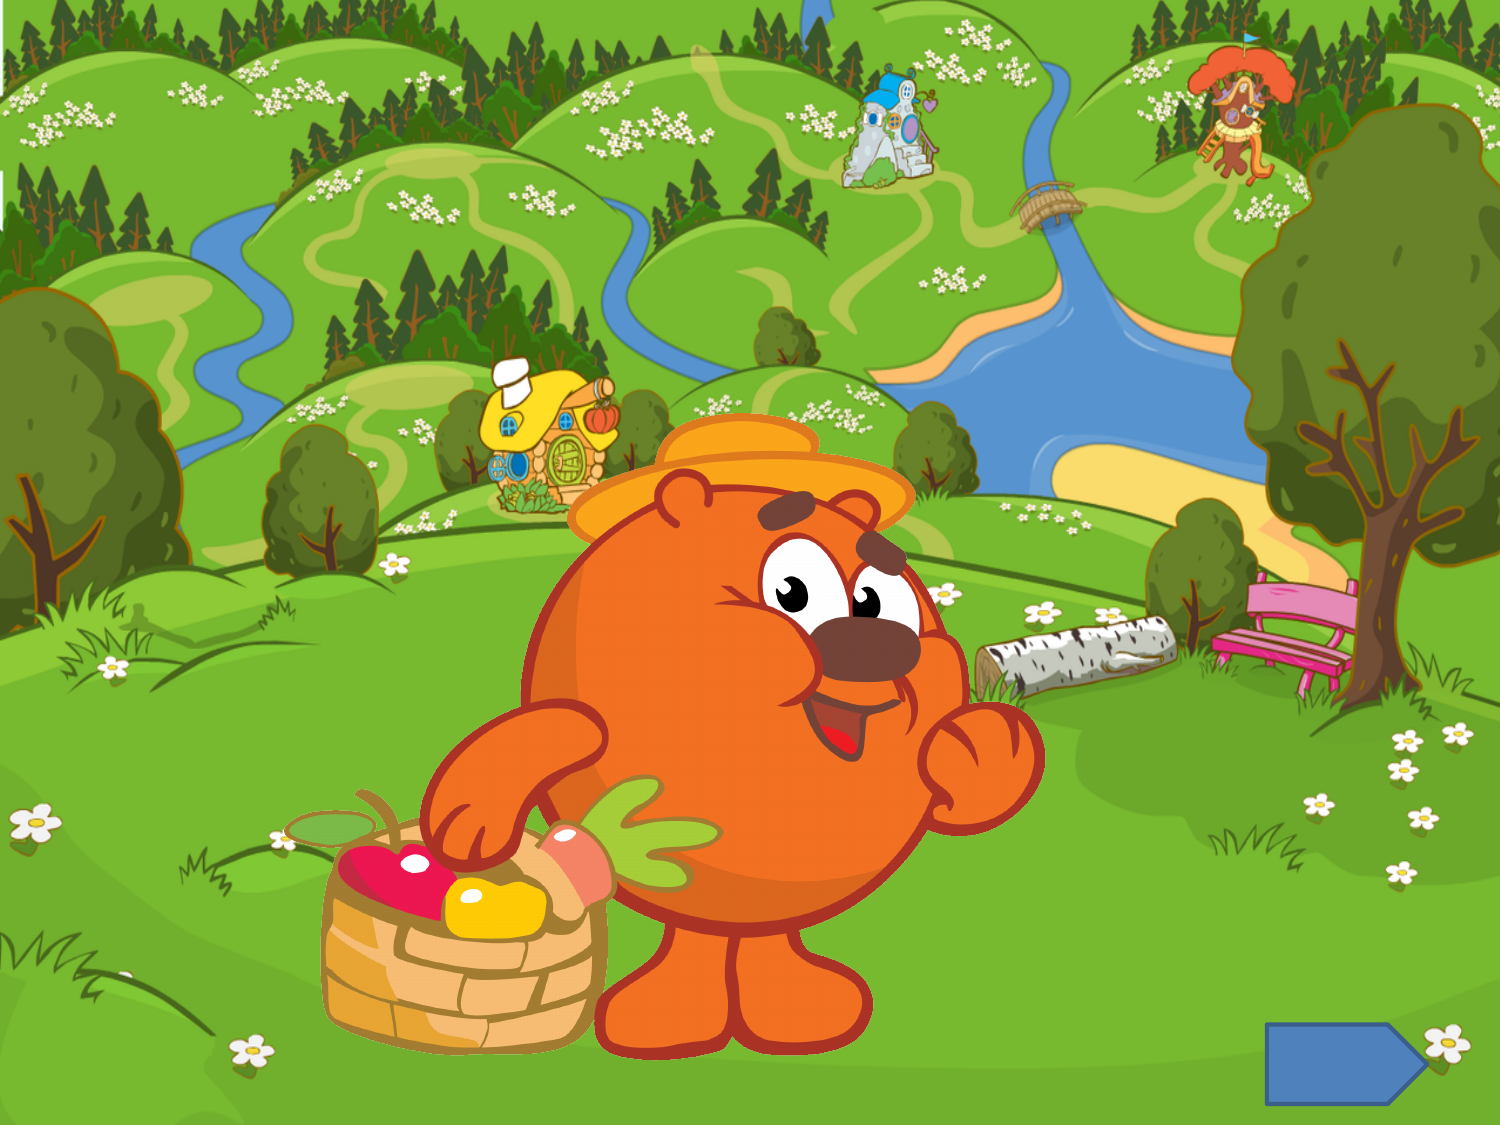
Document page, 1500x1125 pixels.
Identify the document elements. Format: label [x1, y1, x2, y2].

text_box [1264, 1022, 1430, 1107]
picture [0, 0, 1500, 1125]
